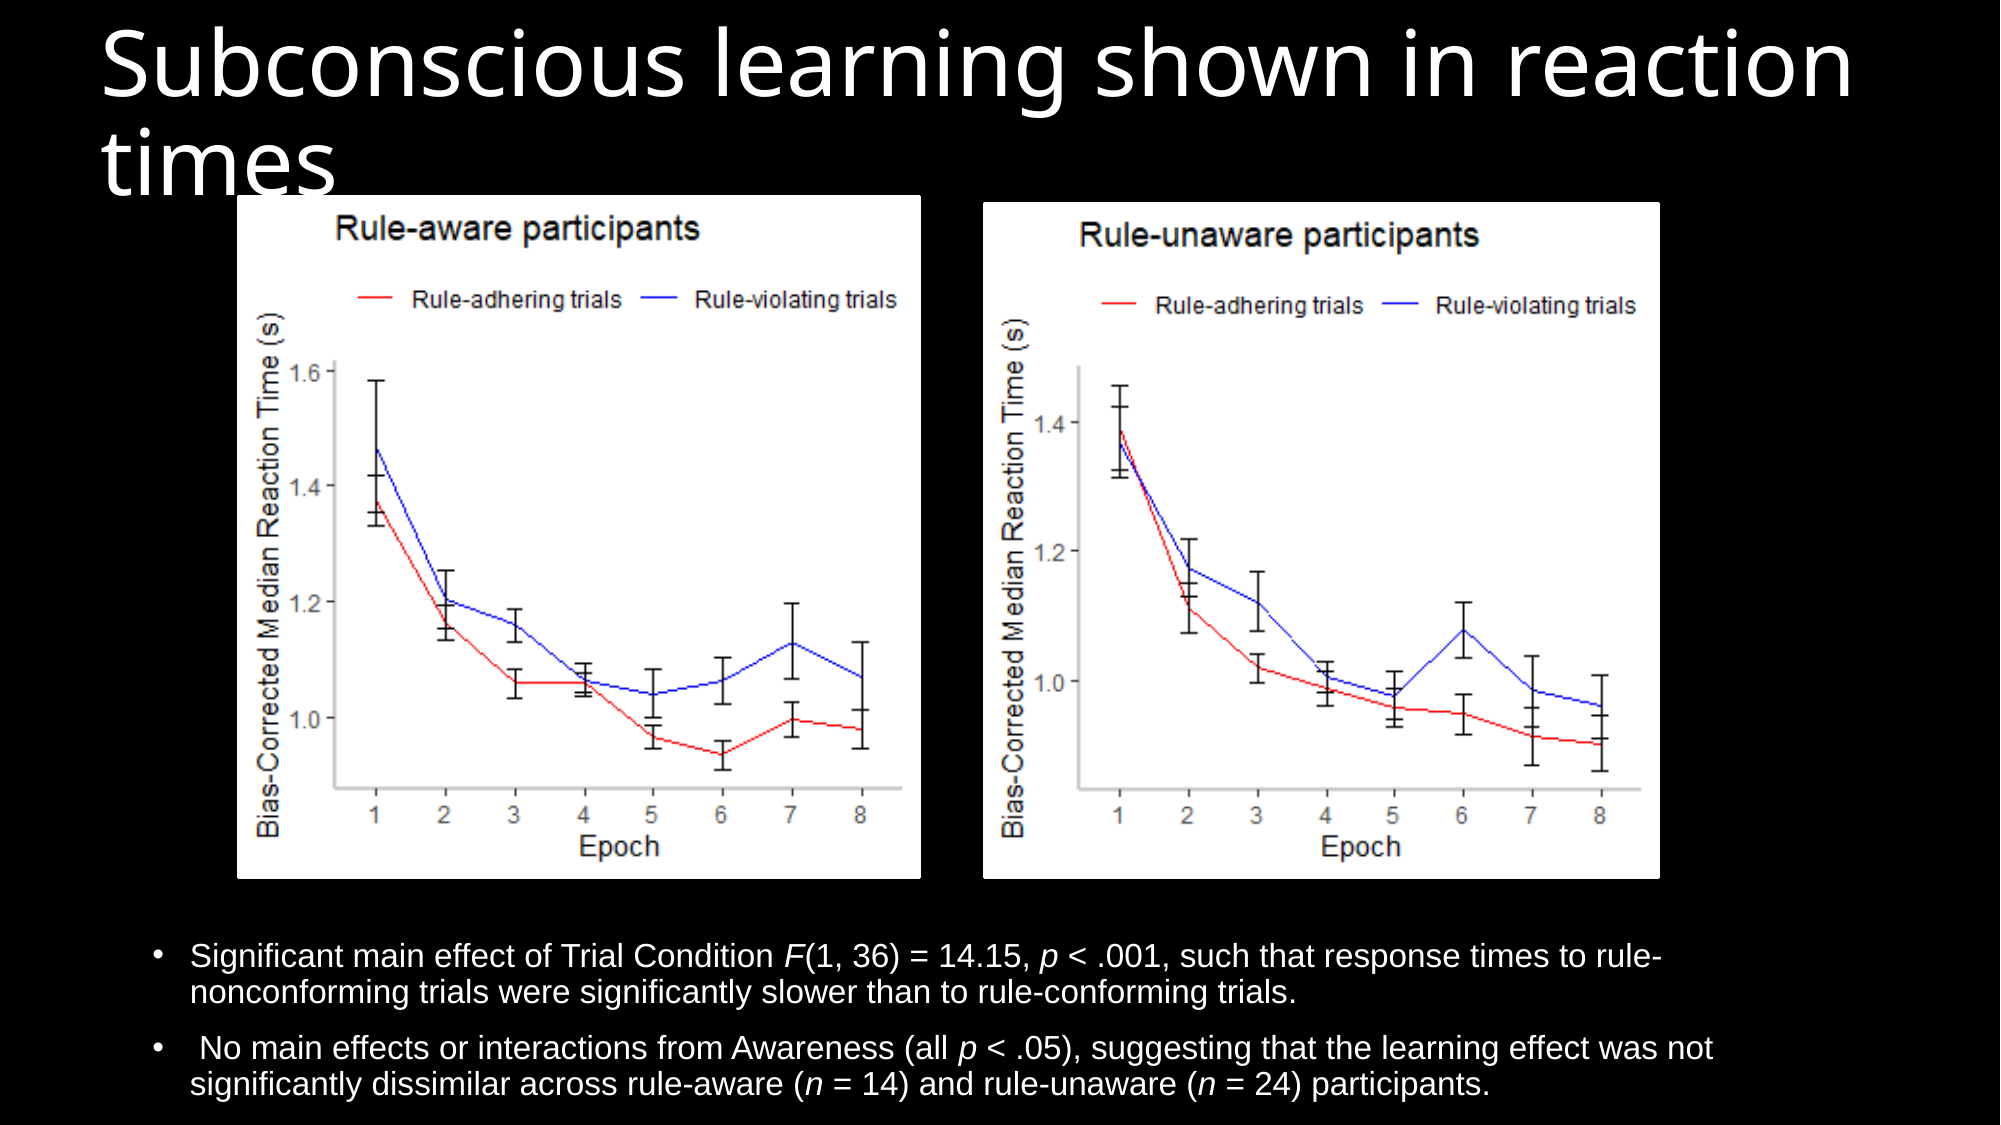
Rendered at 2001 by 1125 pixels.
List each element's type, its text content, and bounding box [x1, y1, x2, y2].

list Significant main effect of Trial Condition F(1, 36) = 14.15, p < .001, such that response times to rule-nonconforming trials were significantly slower than to rule-conforming trials. No main effects or interactions from Awareness (all p < .05), suggesting that the learning effect was not significantly dissimilar across rule-aware (n = 14) and rule-unaware (n = 24) participants. [137, 930, 1863, 1014]
picture [985, 205, 1657, 876]
picture [240, 198, 918, 876]
title Subconscious learning shown in reaction times [85, 7, 1915, 226]
